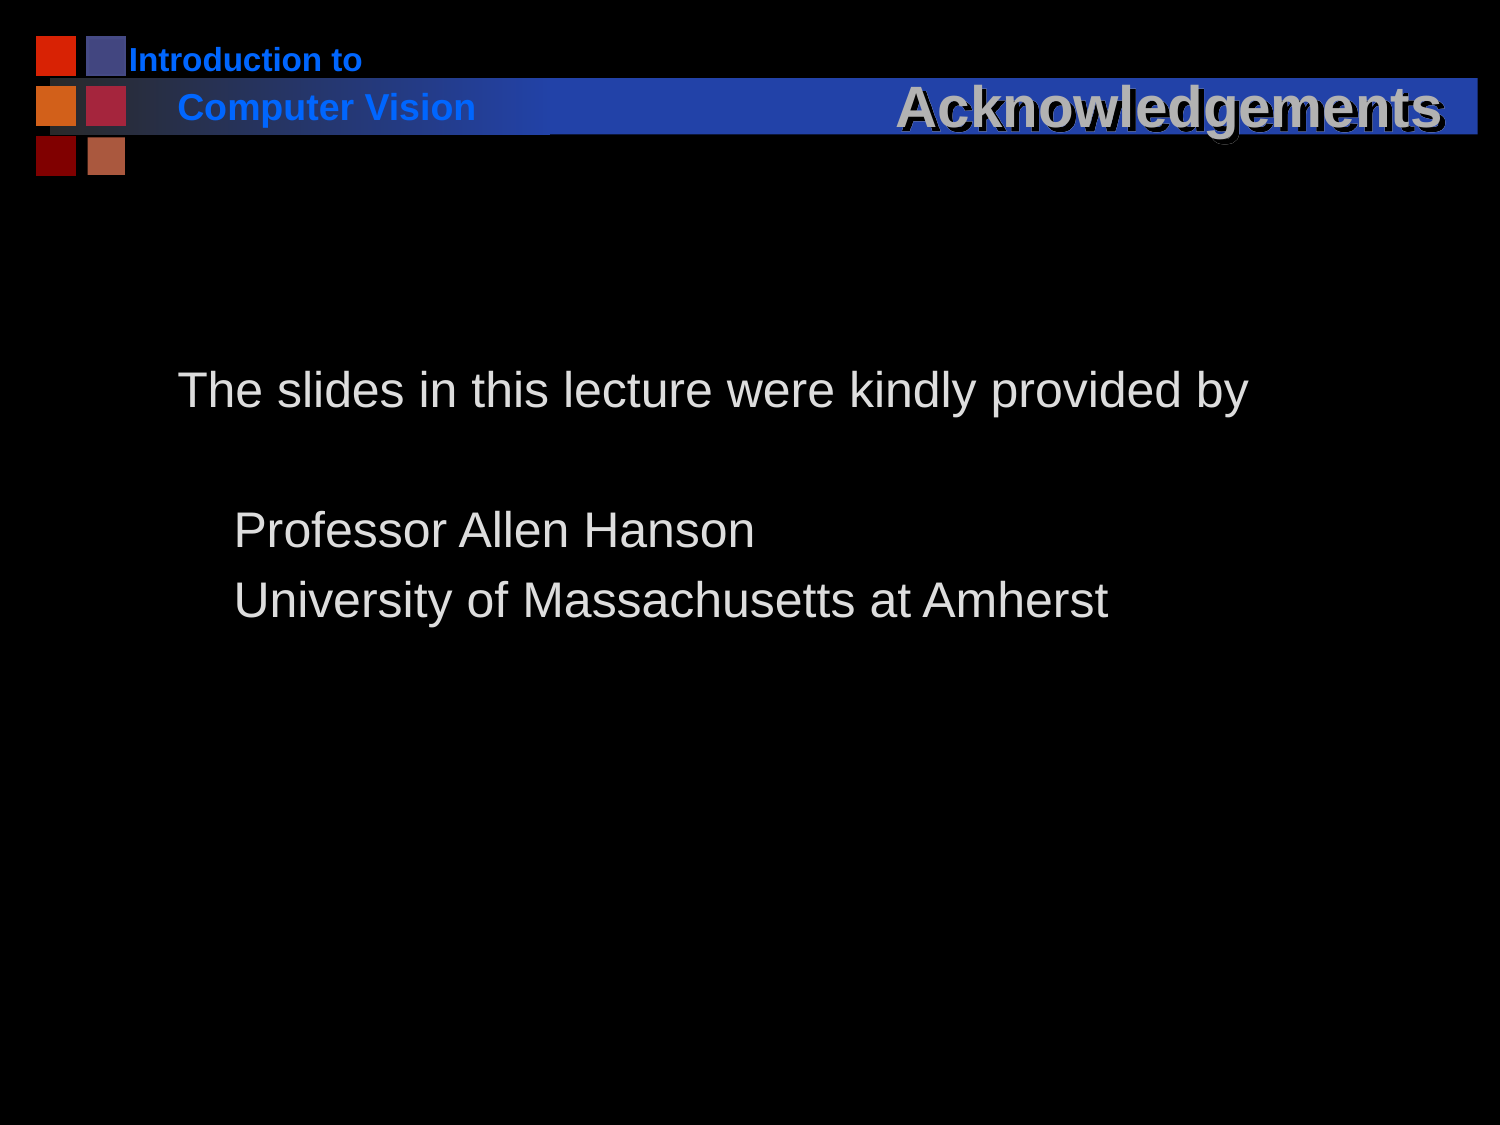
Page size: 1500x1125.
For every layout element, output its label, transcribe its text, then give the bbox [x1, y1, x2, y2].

list The slides in this lecture were kindly provided by Professor Allen Hanson University of Massachusetts at Amherst [161, 349, 1376, 676]
title Acknowledgements [849, 46, 1490, 148]
